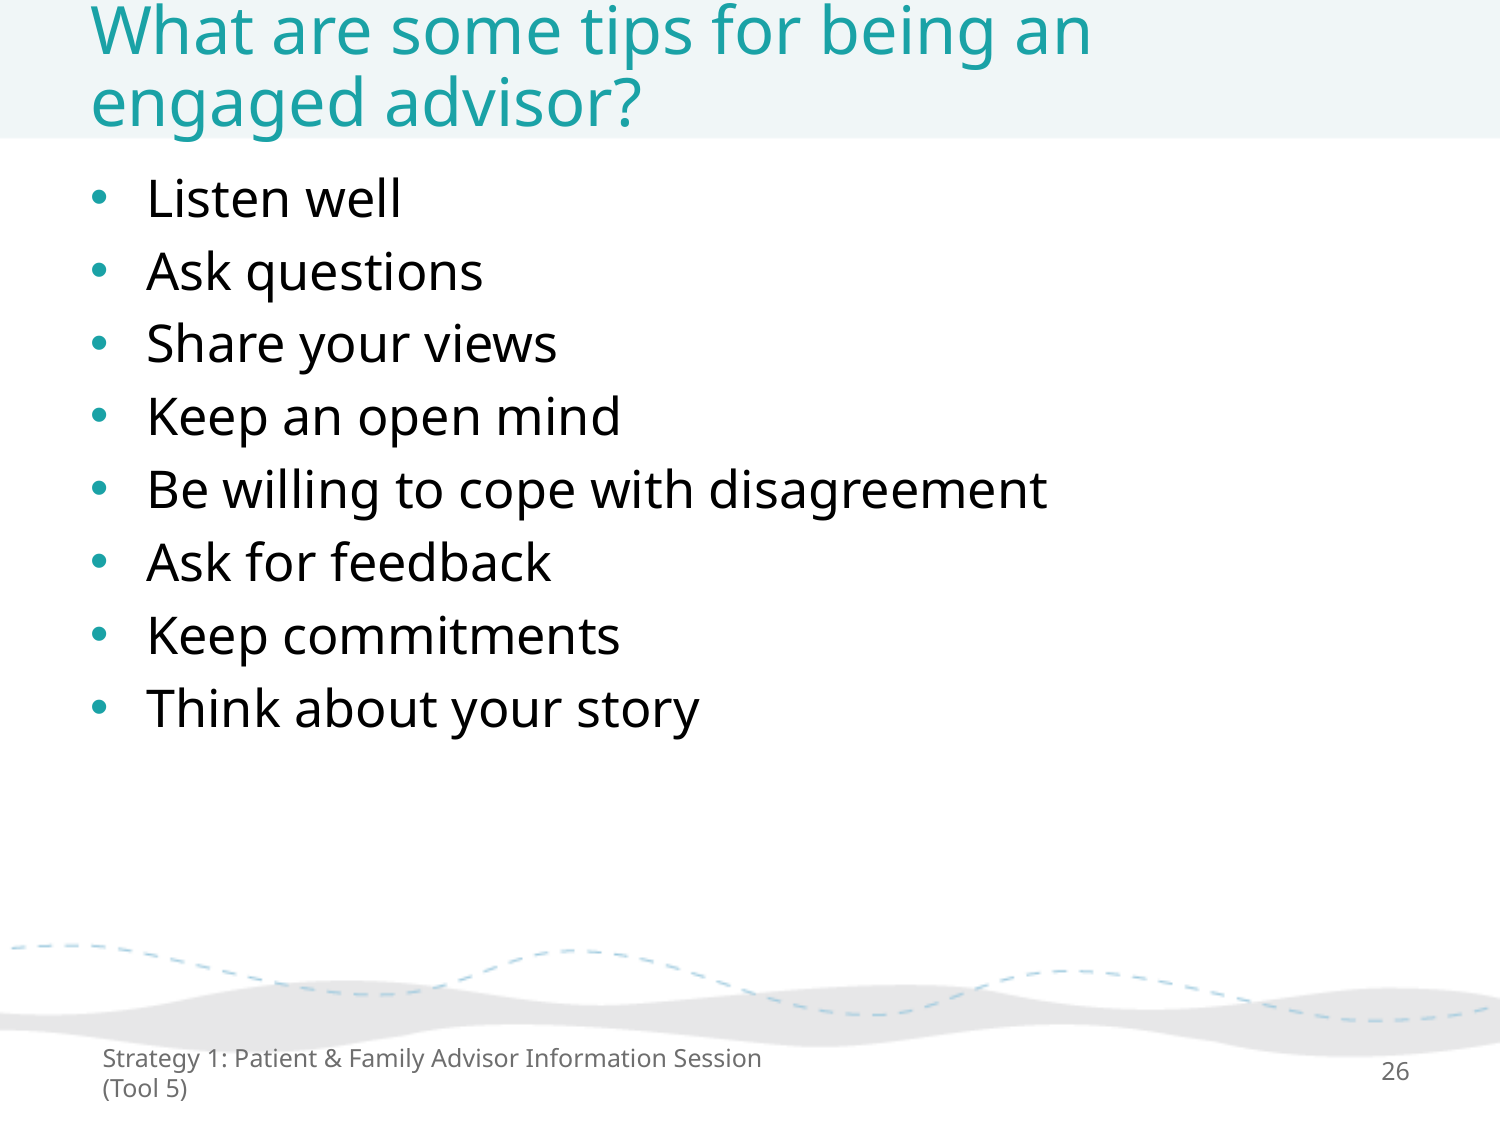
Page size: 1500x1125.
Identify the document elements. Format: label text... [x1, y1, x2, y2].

slide_number 26 [1074, 1042, 1425, 1103]
title What are some tips for being an engaged advisor? [75, 0, 1425, 138]
footer Strategy 1: Patient & Family Advisor Information Session (Tool 5) [87, 1042, 825, 1103]
picture [0, 0, 1500, 1125]
list Listen well Ask questions Share your views Keep an open mind Be willing to cope with disagreement Ask for feedback Keep commitments Think about your story [75, 157, 1425, 900]
